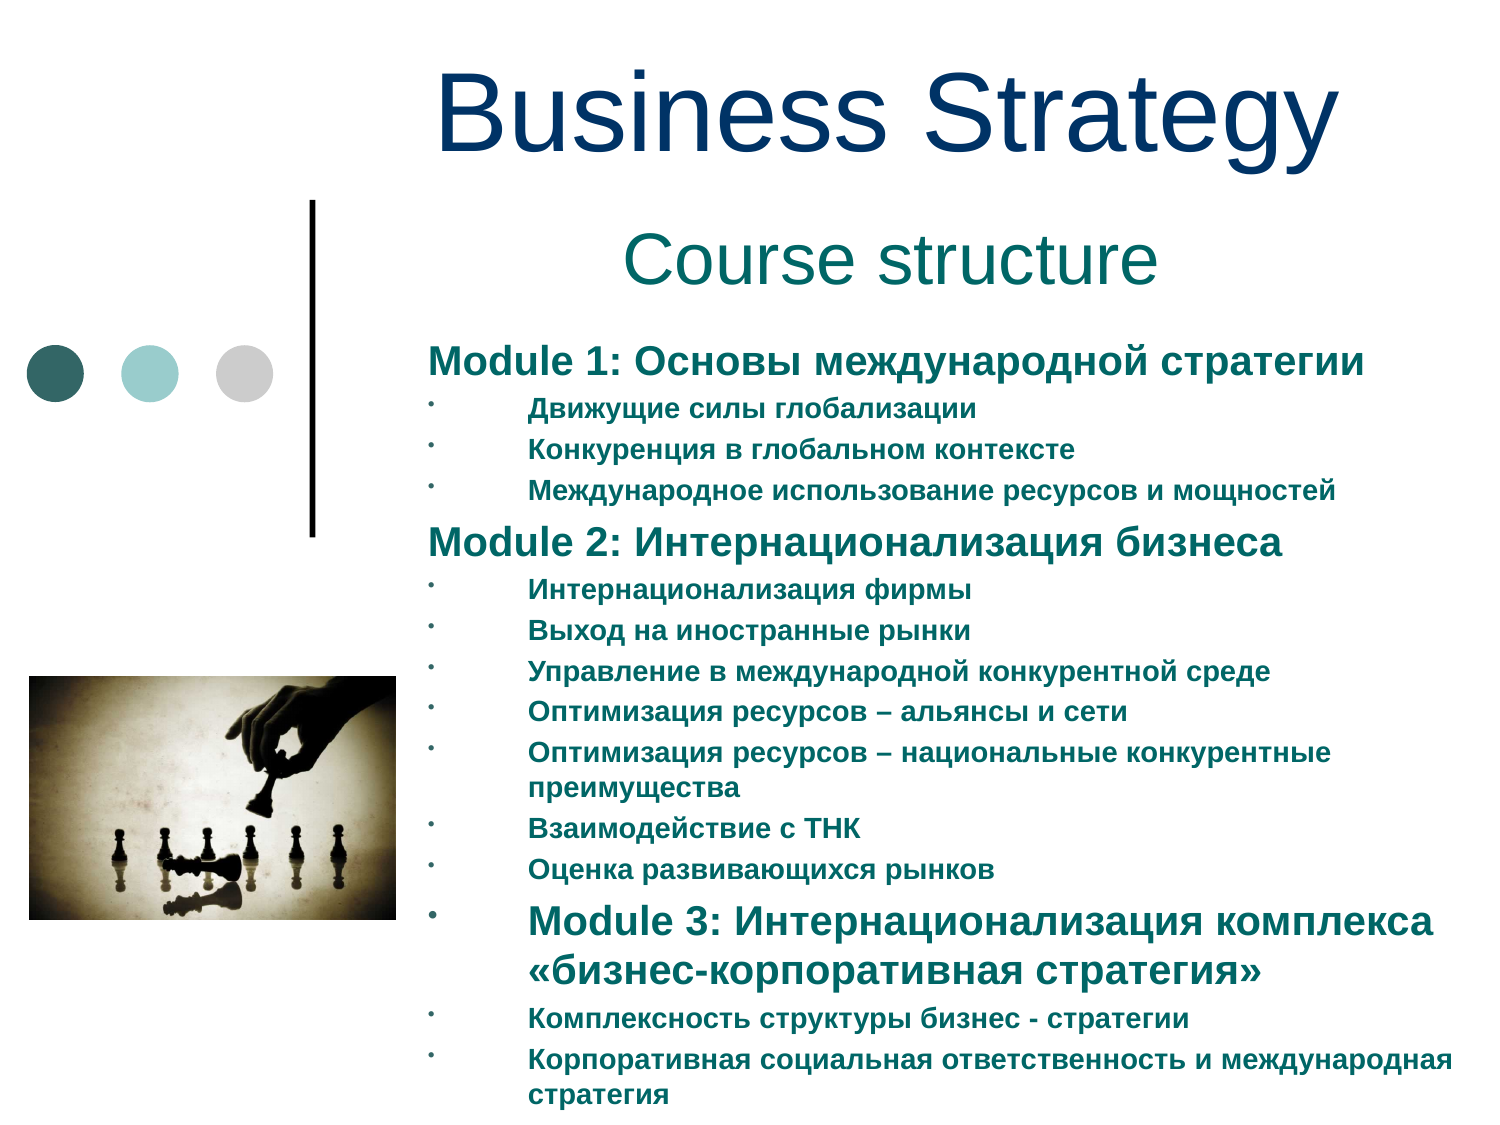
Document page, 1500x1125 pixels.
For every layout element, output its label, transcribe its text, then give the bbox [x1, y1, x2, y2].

text_box Module 1: Основы международной стратегии Движущие силы глобализации Конкуренция в глобальном контексте Международное использование ресурсов и мощностей Module 2: Интернационализация бизнеса Интернационализация фирмы Выход на иностранные рынки Управление в международной конкурентной среде Оптимизация ресурсов – альянсы и сети Оптимизация ресурсов – национальные конкурентные преимущества Взаимодействие с ТНК Оценка развивающихся рынков Module 3: Интернационализация комплекса «бизнес-корпоративная стратегия» Комплексность структуры бизнес - стратегии Корпоративная социальная ответственность и международная стратегия [413, 326, 1500, 1071]
picture [29, 676, 396, 921]
text_box Business Strategy [419, 31, 1500, 181]
text_box Course structure [336, 148, 1448, 299]
